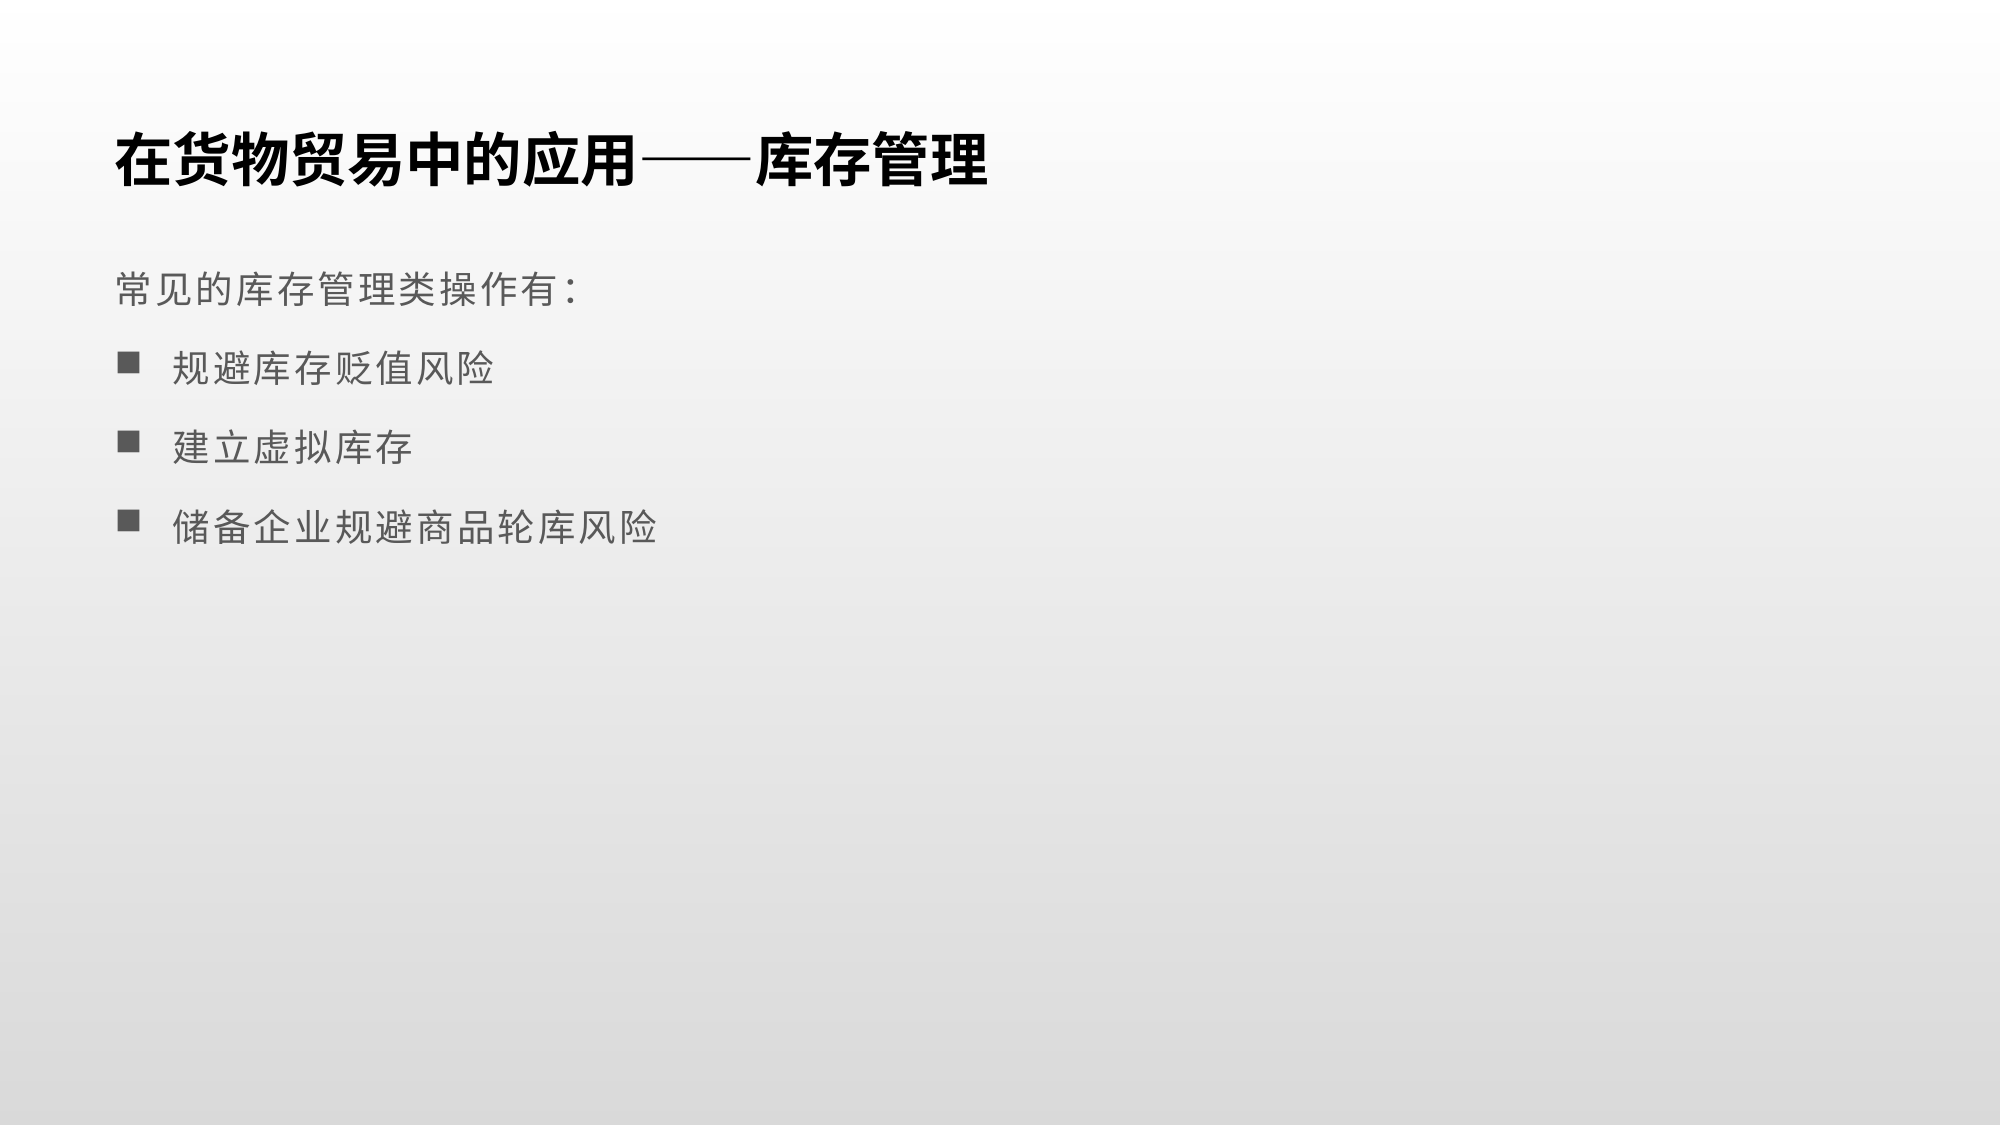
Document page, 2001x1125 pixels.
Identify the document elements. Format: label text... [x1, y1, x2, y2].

title 在货物贸易中的应用——库存管理 [99, 99, 1900, 216]
list 常见的库存管理类操作有： 规避库存贬值风险 建立虚拟库存 储备企业规避商品轮库风险 [99, 244, 1900, 1026]
